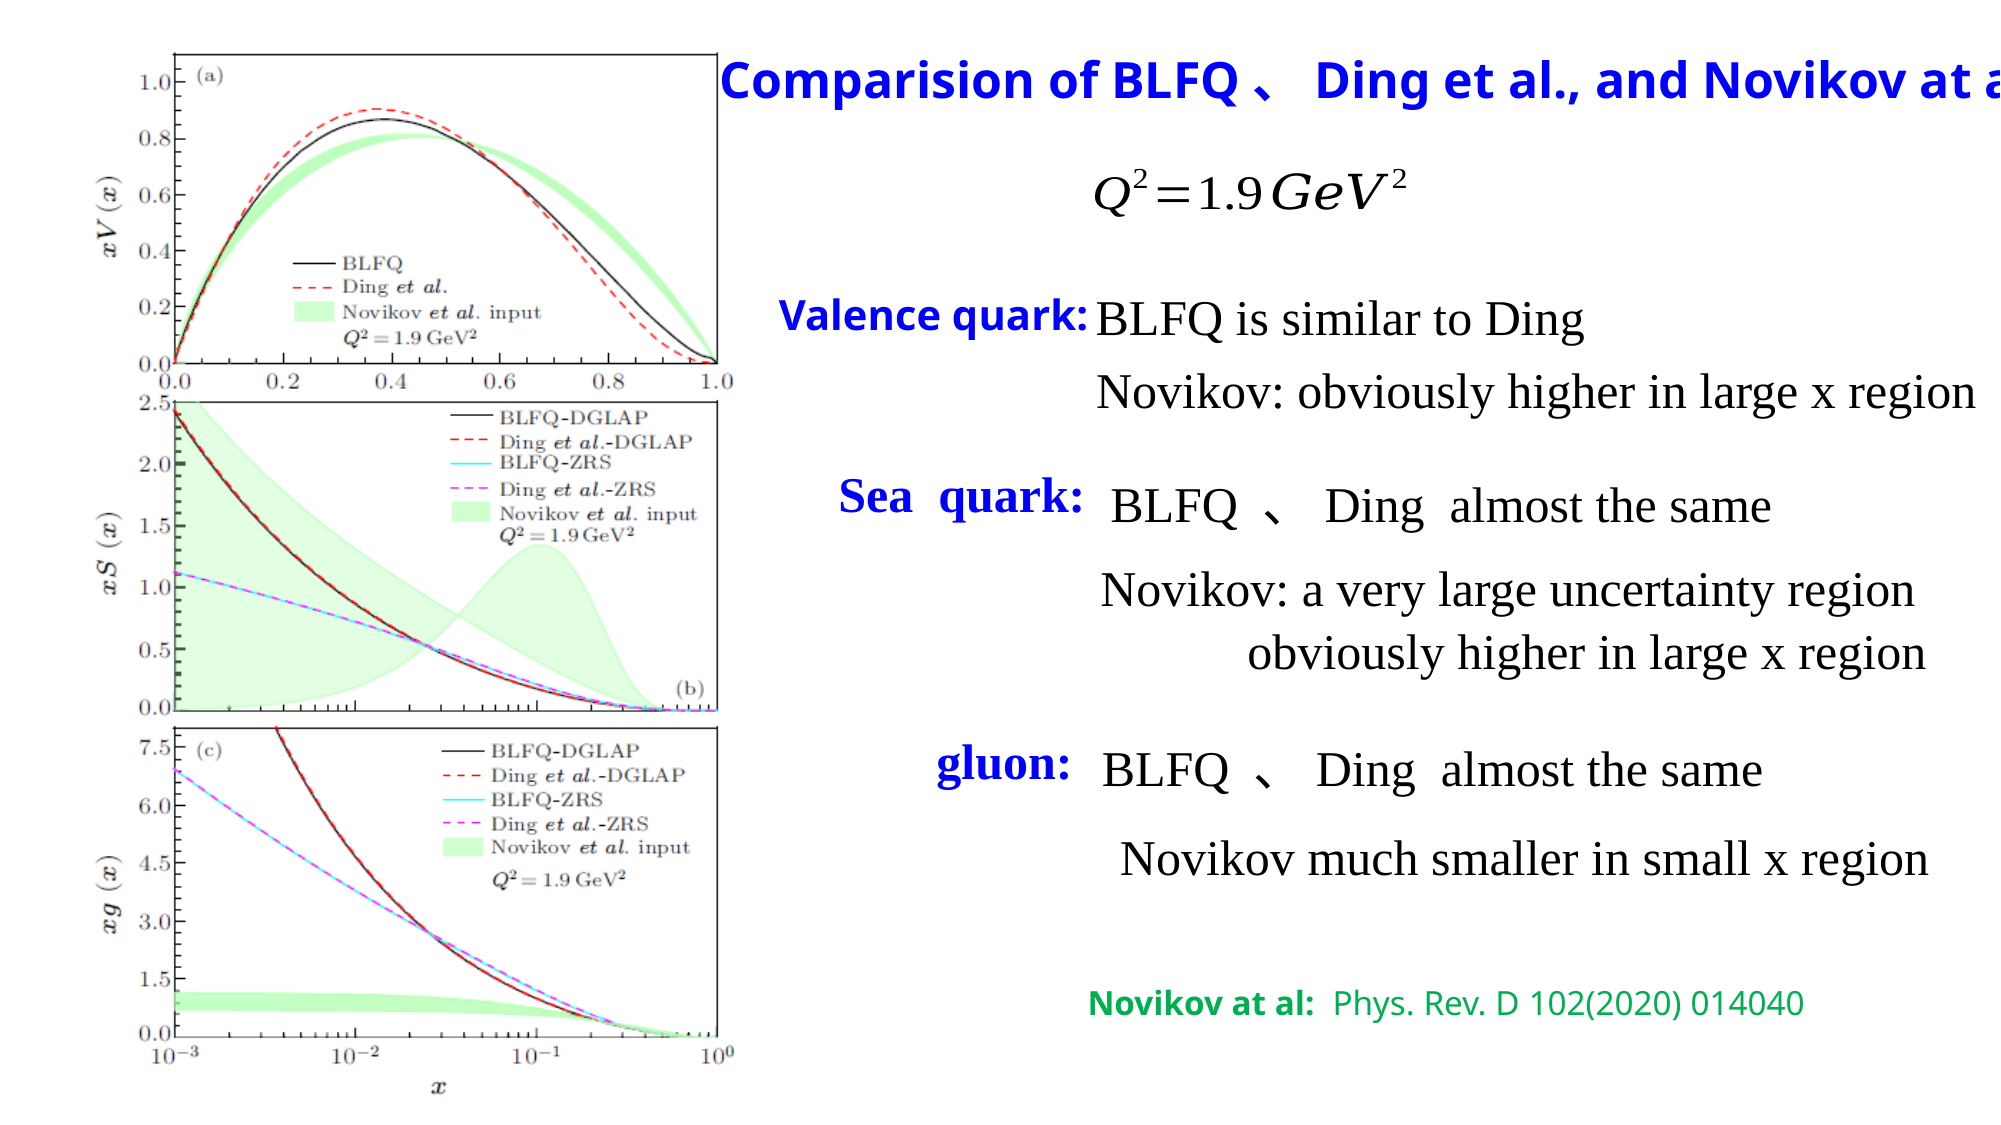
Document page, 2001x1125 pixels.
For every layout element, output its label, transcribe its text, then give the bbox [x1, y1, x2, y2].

text_box Novikov: a very large uncertainty region [1085, 548, 1931, 624]
text_box Novikov: obviously higher in large x region [1081, 350, 2000, 426]
text_box Comparision of BLFQ、Ding et al., and Novikov at al. [764, 41, 2000, 117]
text_box BLFQ 、Ding almost the same [1095, 465, 1805, 541]
text_box Sea quark: [823, 455, 1114, 531]
text_box Novikov much smaller in small x region [1105, 818, 1945, 893]
text_box Valence quark: [764, 281, 1080, 346]
text_box obviously higher in large x region [1232, 611, 1955, 687]
text_box BLFQ is similar to Ding [1080, 277, 1613, 353]
text_box gluon: [921, 721, 1101, 797]
text_box BLFQ 、Ding almost the same [1087, 728, 1789, 804]
text_box Novikov at al: Phys. Rev. D 102(2020) 014040 [1072, 975, 1820, 1030]
picture [77, 36, 764, 1101]
